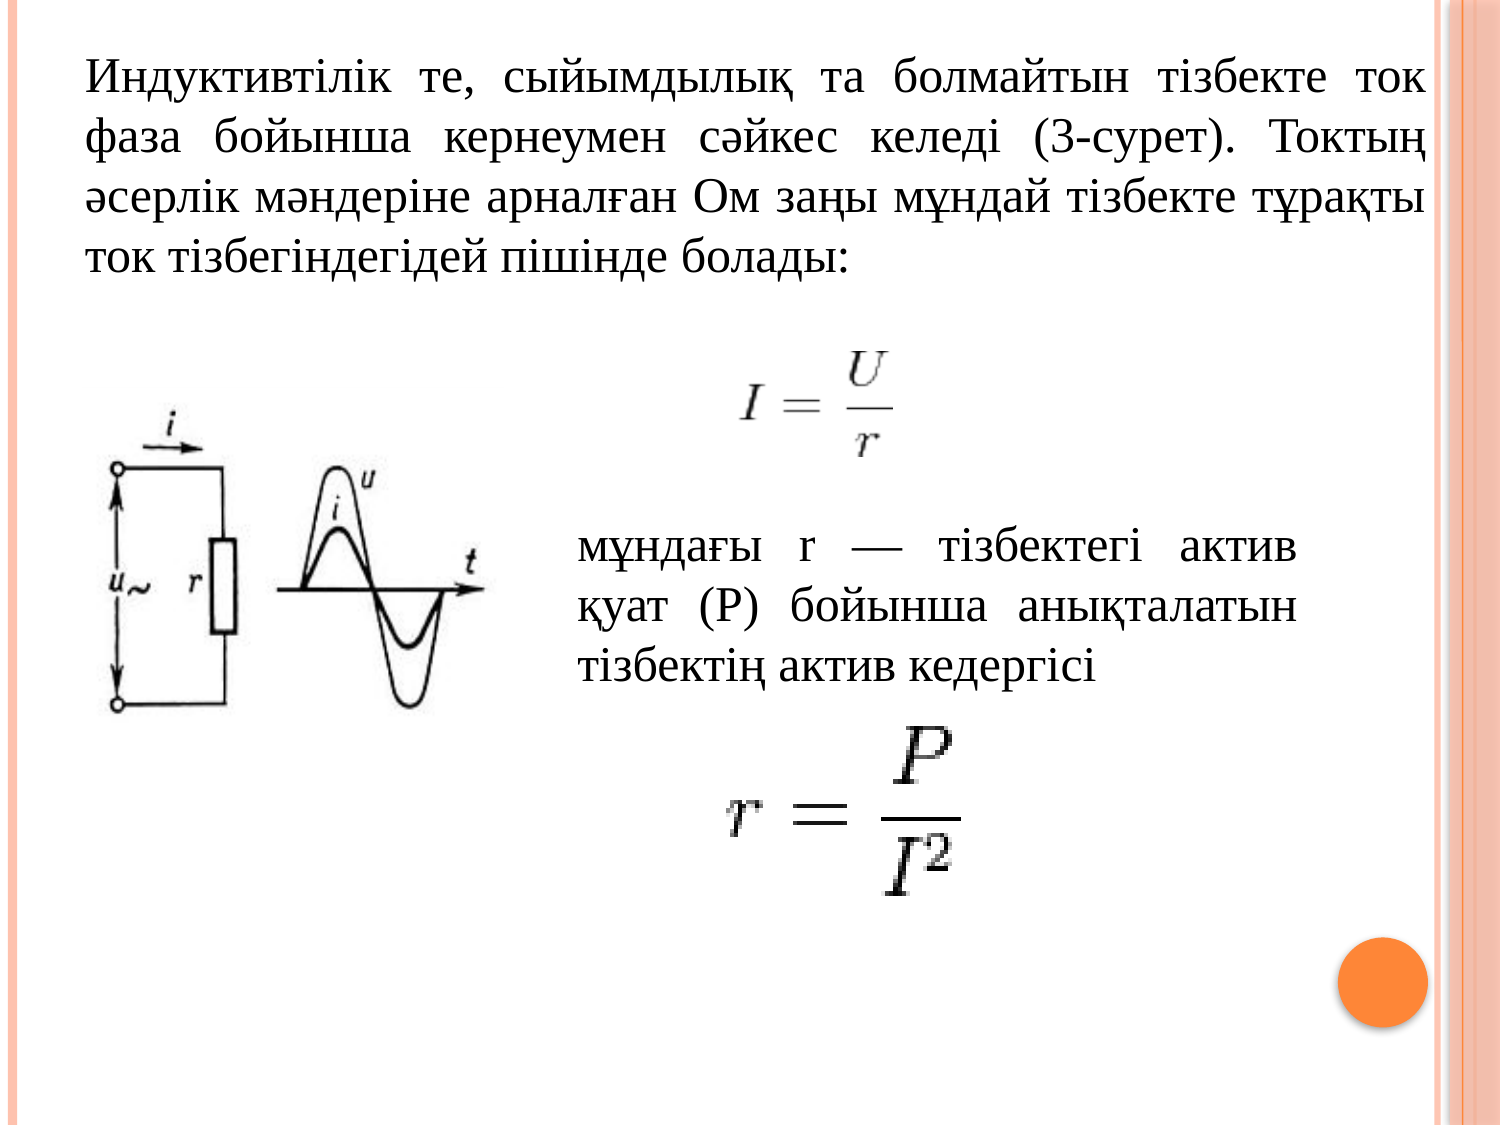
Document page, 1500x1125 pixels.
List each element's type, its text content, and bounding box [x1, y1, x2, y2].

picture [726, 726, 962, 897]
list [81, 386, 505, 725]
picture [737, 350, 894, 458]
text_box мұндағы r — тізбектегі актив қуат (P) бойынша анықталатын тізбектің актив кедергісі [562, 503, 1313, 699]
text_box Индуктивтілік те, сыйымдылық та болмайтын тізбекте ток фаза бойынша кернеумен сәйкес келеді (3-сурет). Токтың әсерлік мәндеріне арналған Ом заңы мұндай тізбекте тұрақты ток тізбегіндегідей пішінде болады: [70, 35, 1442, 290]
